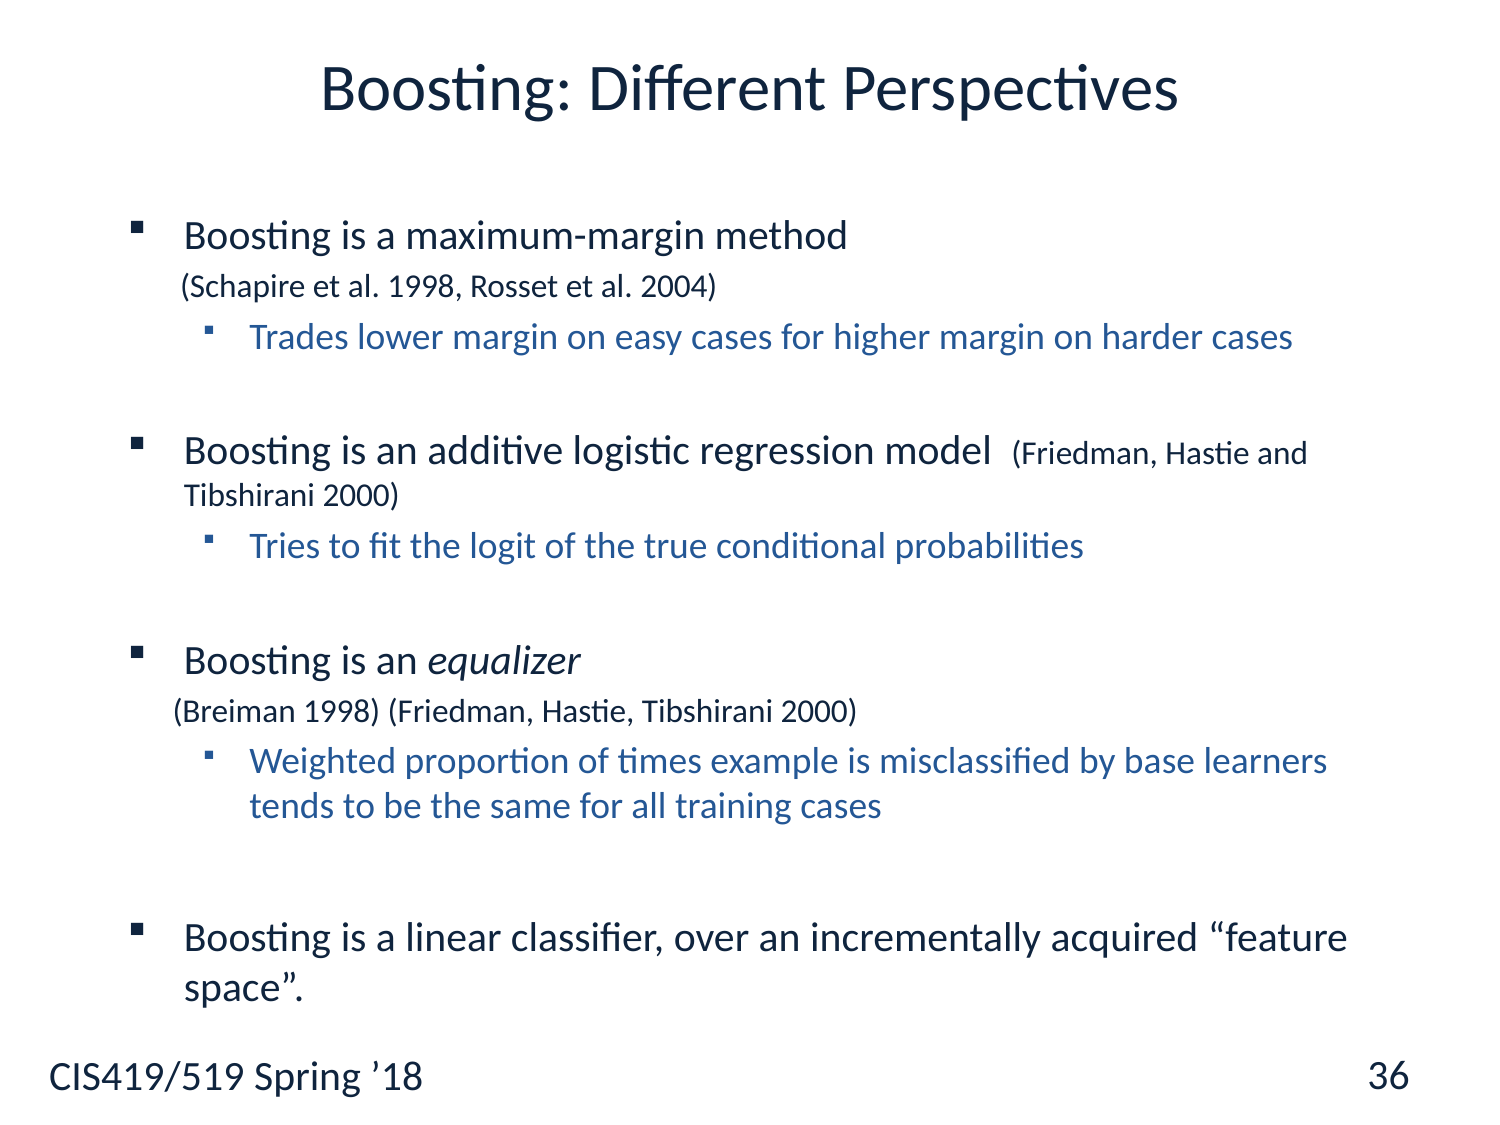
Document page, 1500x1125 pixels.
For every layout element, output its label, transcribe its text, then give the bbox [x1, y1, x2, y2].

slide_number 36 [1074, 1042, 1425, 1103]
list Boosting is a maximum-margin method (Schapire et al. 1998, Rosset et al. 2004) Trades lower margin on easy cases for higher margin on harder cases Boosting is an additive logistic regression model (Friedman, Hastie and Tibshirani 2000) Tries to fit the logit of the true conditional probabilities Boosting is an equalizer (Breiman 1998) (Friedman, Hastie, Tibshirani 2000) Weighted proportion of times example is misclassified by base learners tends to be the same for all training cases Boosting is a linear classifier, over an incrementally acquired “feature space”. [112, 200, 1388, 1018]
title Boosting: Different Perspectives [112, 5, 1388, 163]
